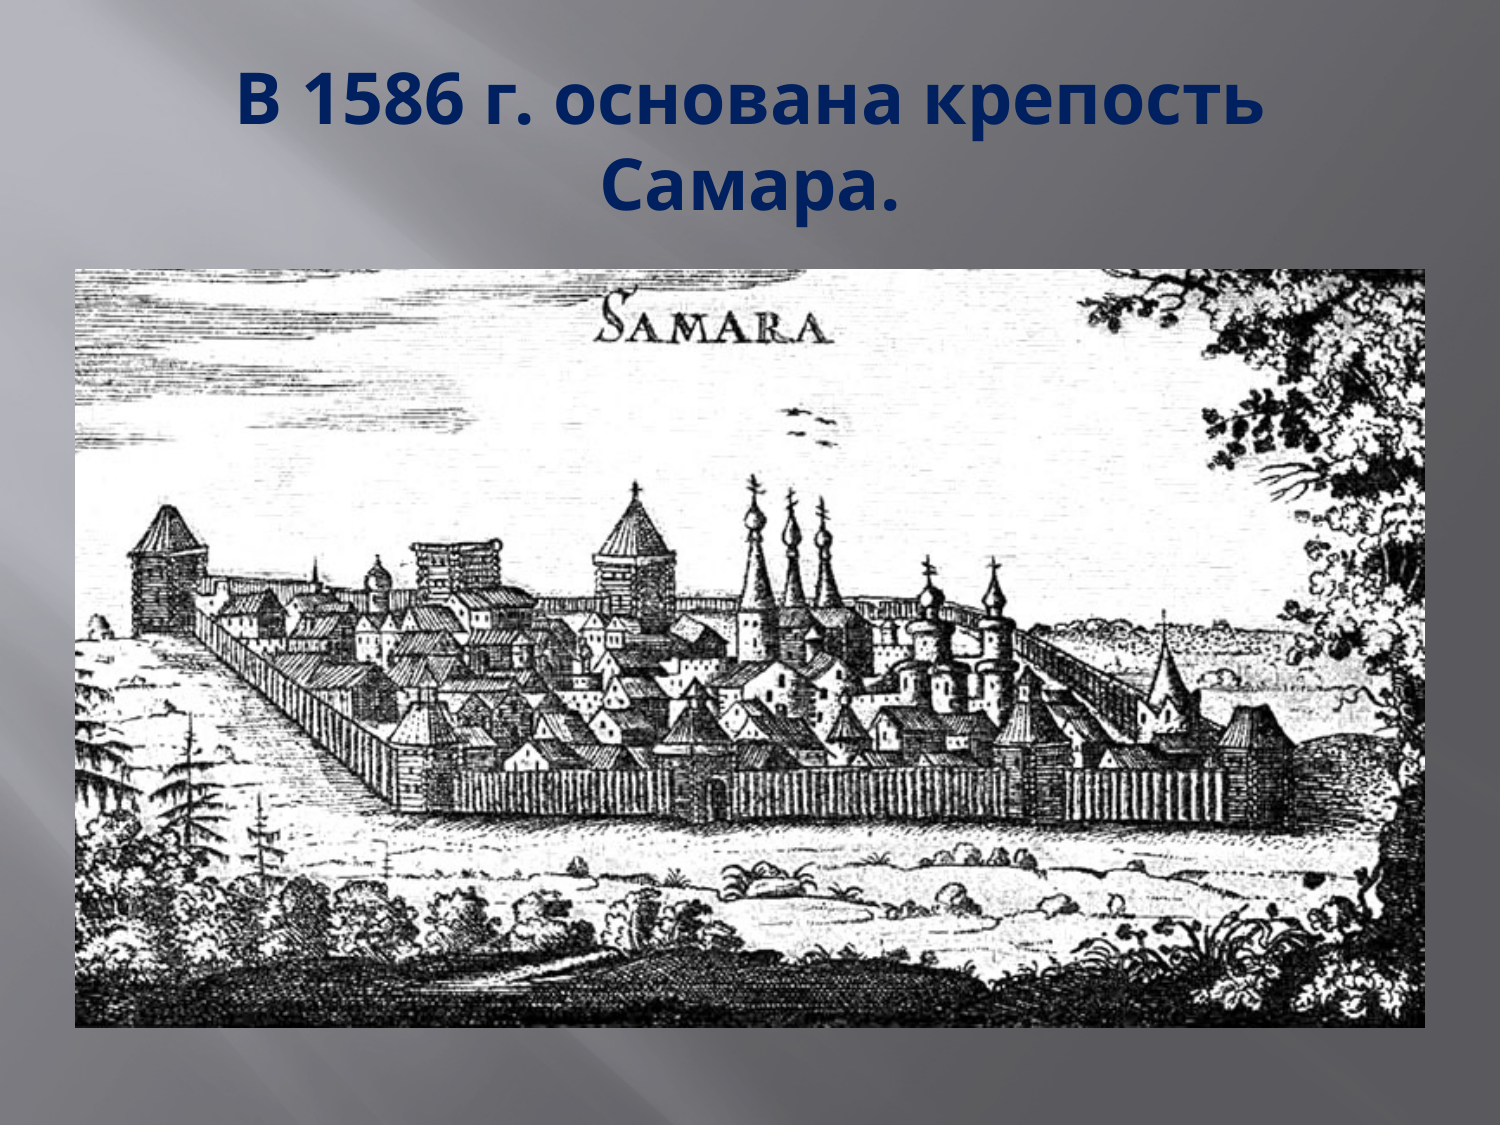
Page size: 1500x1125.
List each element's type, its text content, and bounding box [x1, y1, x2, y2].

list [74, 269, 1426, 1028]
title В 1586 г. основана крепость Самара. [75, 45, 1425, 233]
